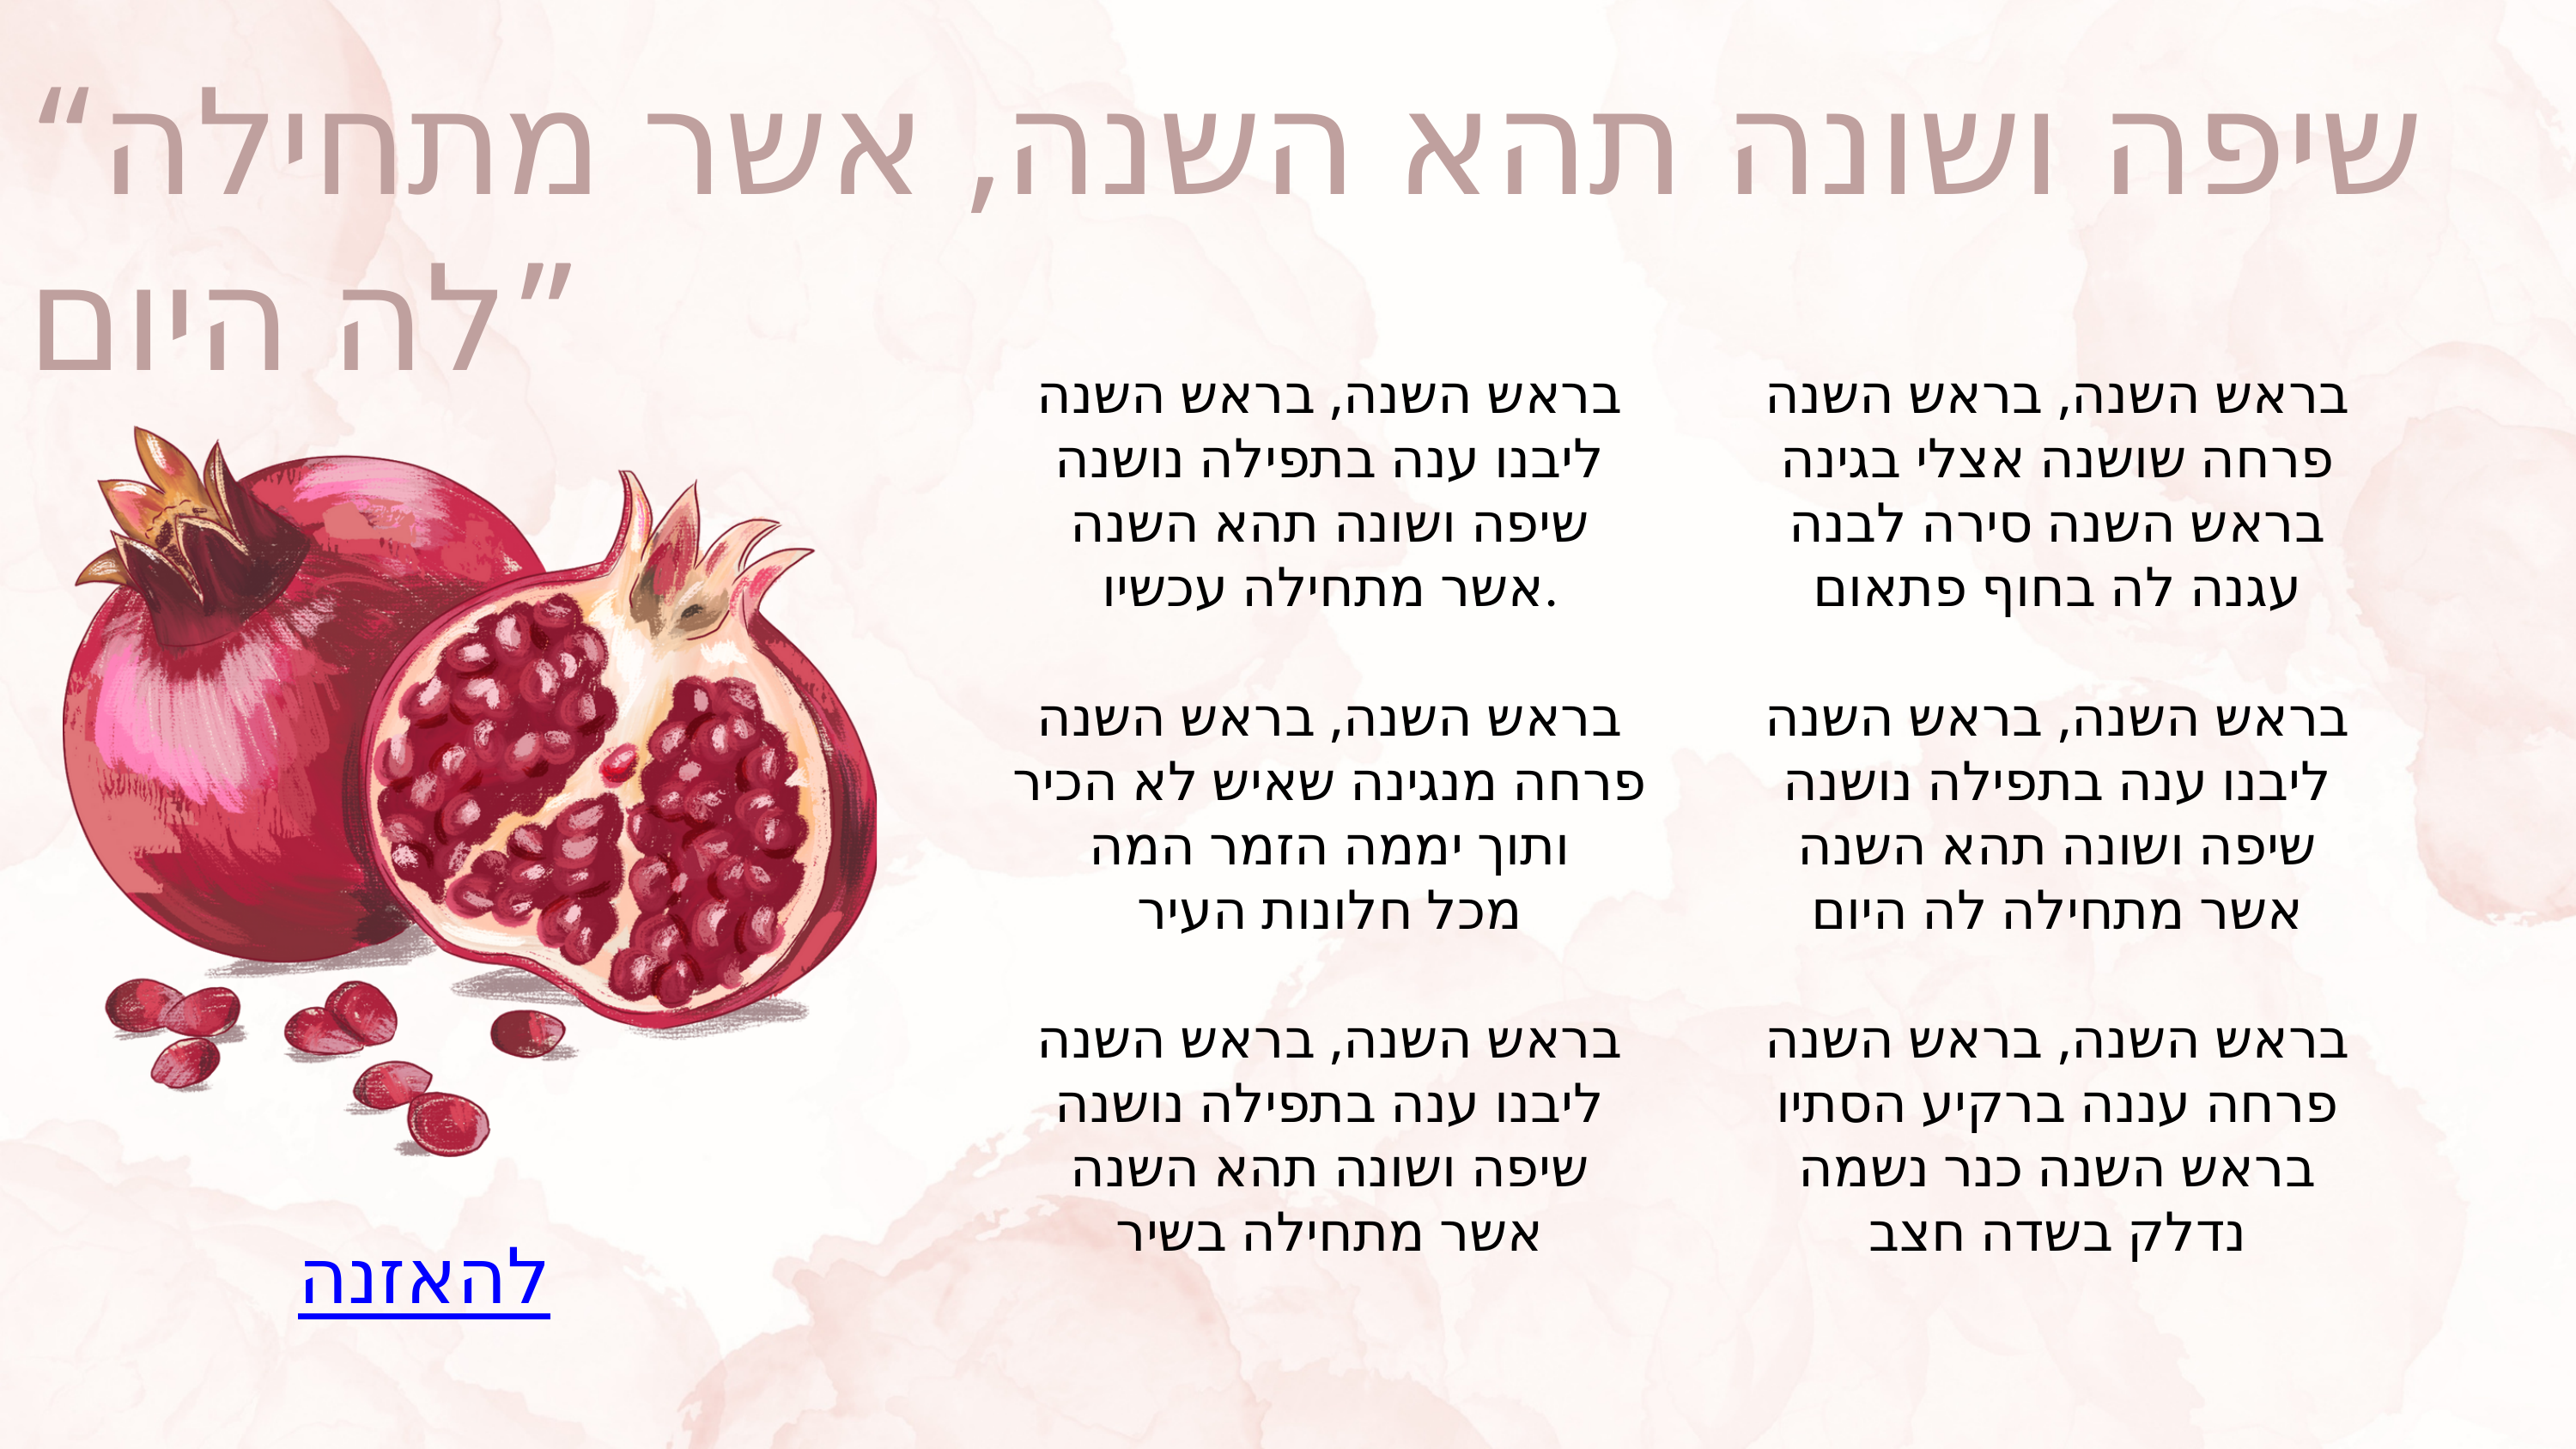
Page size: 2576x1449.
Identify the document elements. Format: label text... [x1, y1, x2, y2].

text_box בראש השנה, בראש השנה ליבנו ענה בתפילה נושנה שיפה ושונה תהא השנה אשר מתחילה עכשיו. בראש השנה, בראש השנה פרחה מנגינה שאיש לא הכיר ותוך יממה הזמר המה מכל חלונות העיר בראש השנה, בראש השנה ליבנו ענה בתפילה נושנה שיפה ושונה תהא השנה אשר מתחילה בשיר [987, 360, 1673, 1263]
text_box “שיפה ושונה תהא השנה, אשר מתחילה לה היום” [27, 0, 2451, 400]
text_box בראש השנה, בראש השנה פרחה שושנה אצלי בגינה בראש השנה סירה לבנה עגנה לה בחוף פתאום בראש השנה, בראש השנה ליבנו ענה בתפילה נושנה שיפה ושונה תהא השנה אשר מתחילה לה היום בראש השנה, בראש השנה פרחה עננה ברקיע הסתיו בראש השנה כנר נשמה נדלק בשדה חצב [1742, 360, 2373, 1263]
text_box להאזנה [294, 1219, 556, 1327]
text_box [62, 425, 878, 1157]
text_box [0, 0, 2576, 1449]
